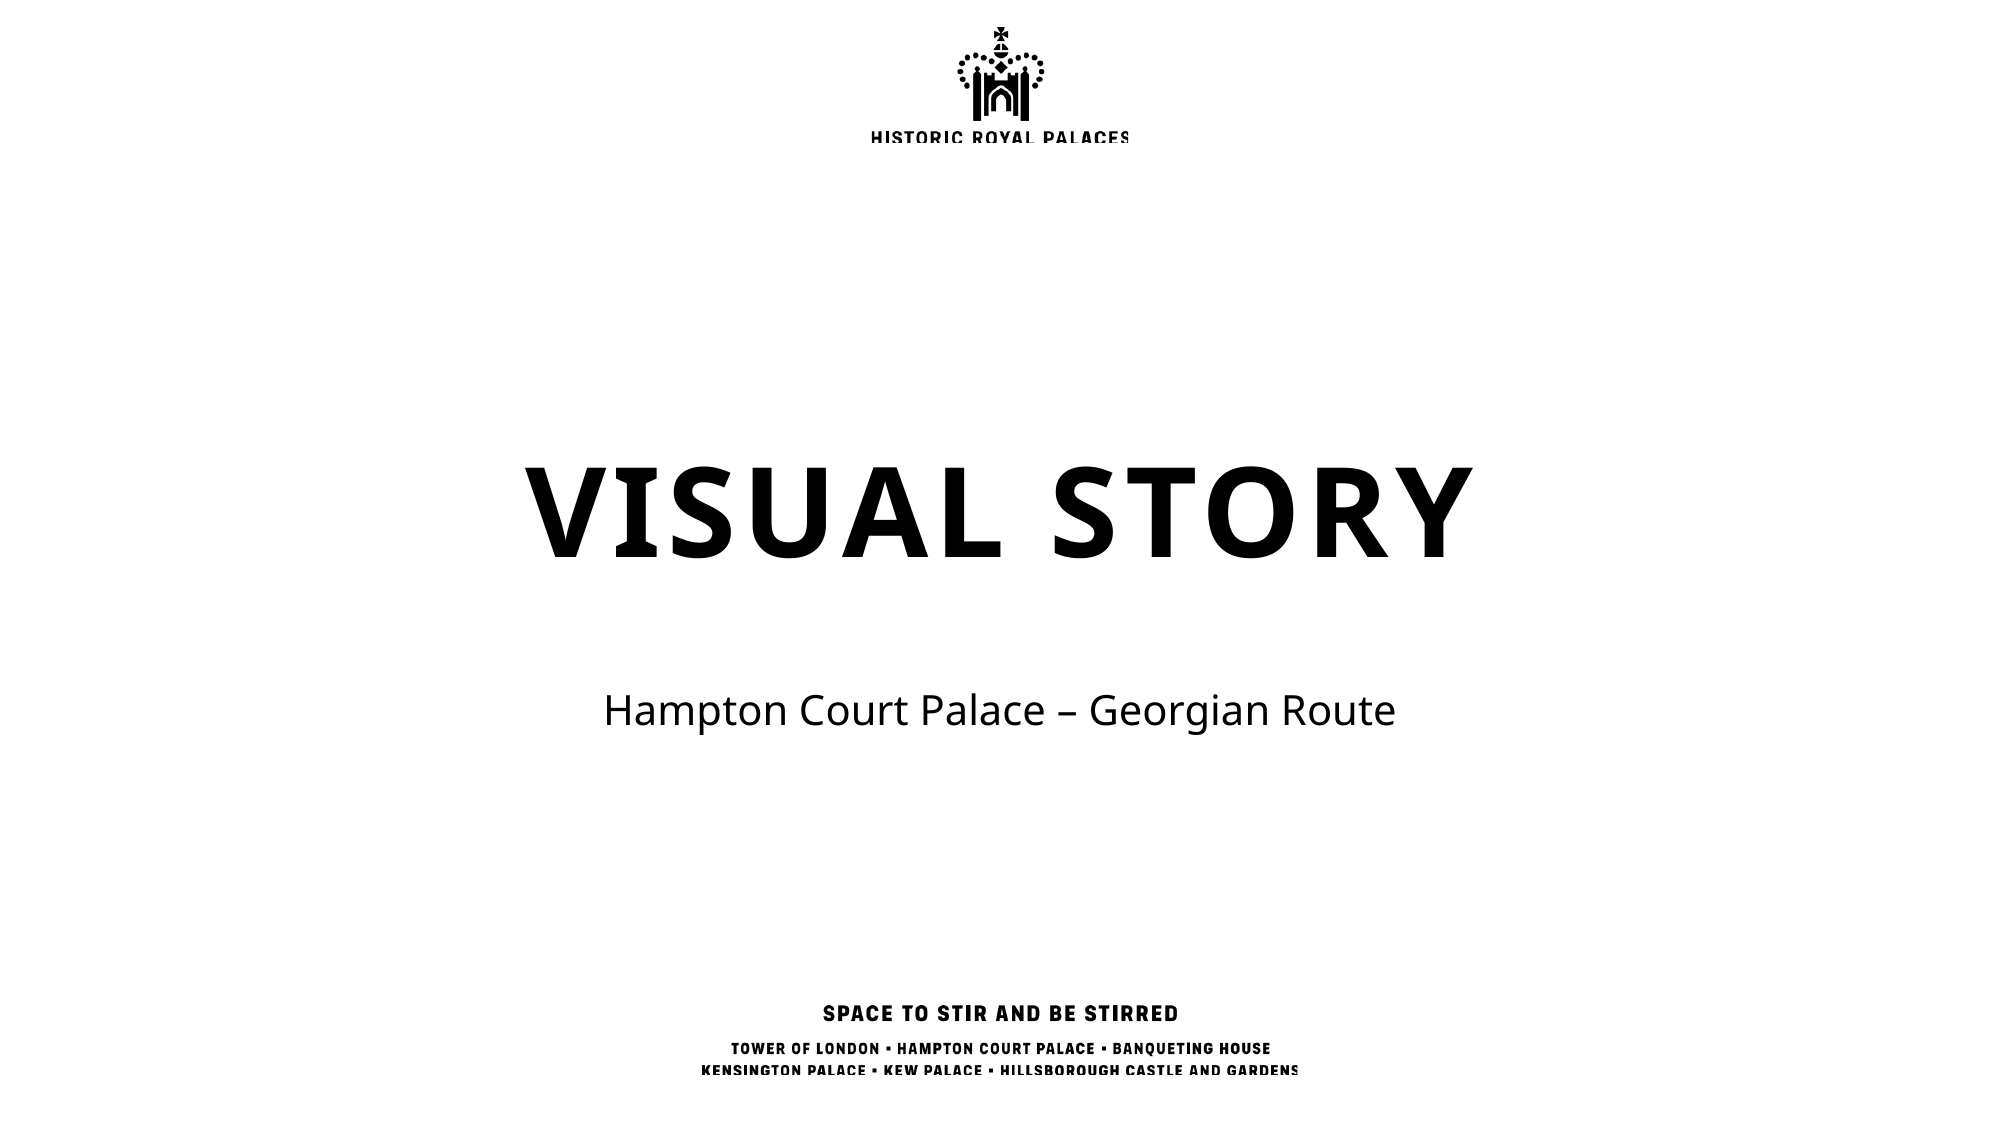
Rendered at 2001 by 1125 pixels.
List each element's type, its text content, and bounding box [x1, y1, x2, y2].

subtitle Hampton Court Palace – Georgian Route [249, 681, 1750, 954]
title Visual Story [249, 187, 1750, 580]
